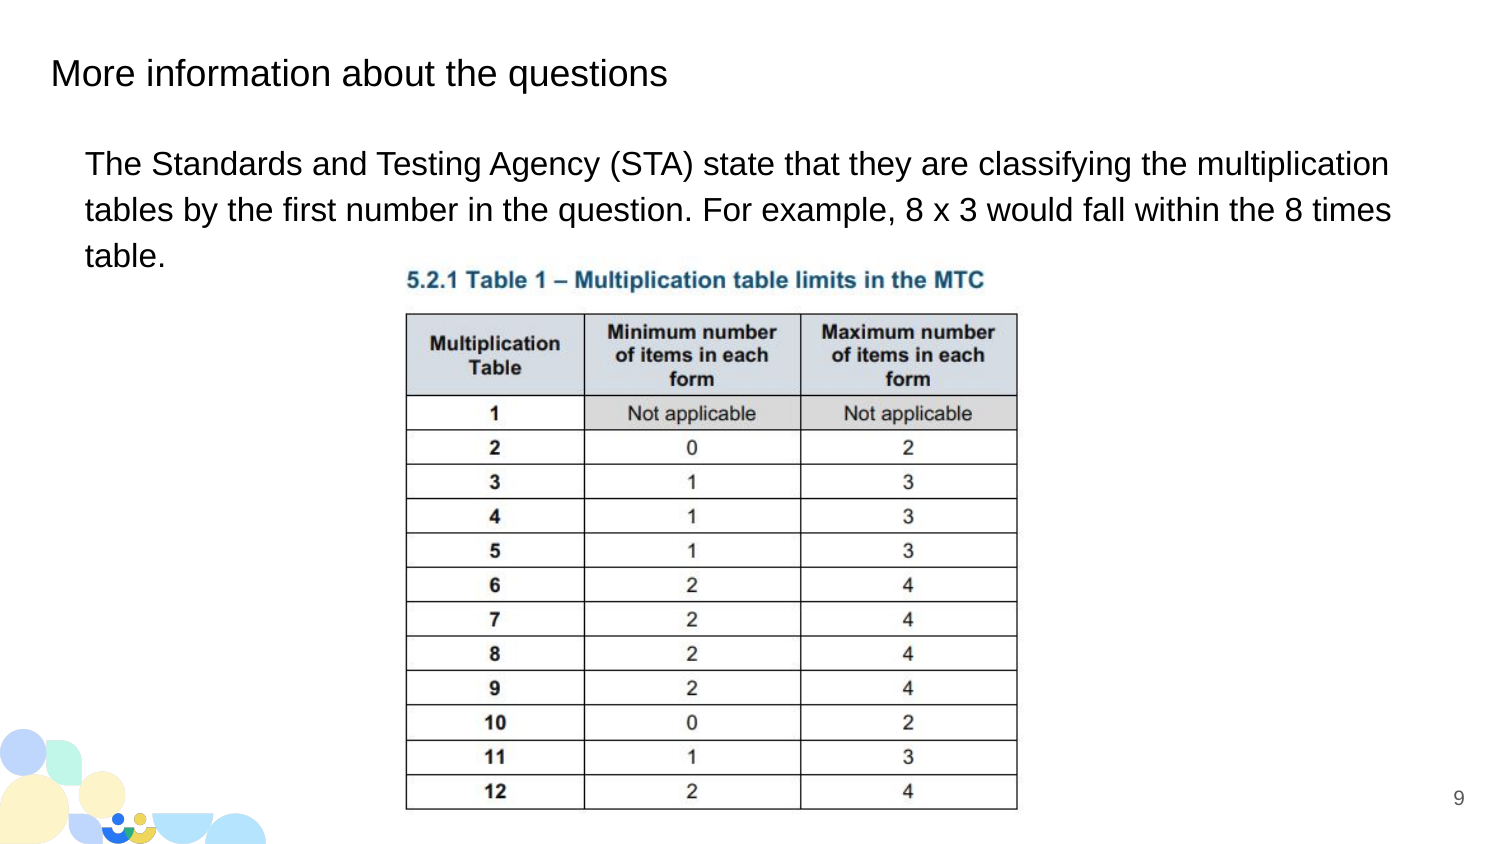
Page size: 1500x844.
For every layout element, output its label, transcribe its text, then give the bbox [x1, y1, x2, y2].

title More information about the questions [35, 34, 1434, 106]
slide_number 9 [1389, 764, 1480, 830]
picture [403, 255, 1024, 816]
picture [0, 729, 266, 844]
list The Standards and Testing Agency (STA) state that they are classifying the multiplication tables by the first number in the question. For example, 8 x 3 would fall within the 8 times table. [51, 121, 1449, 272]
